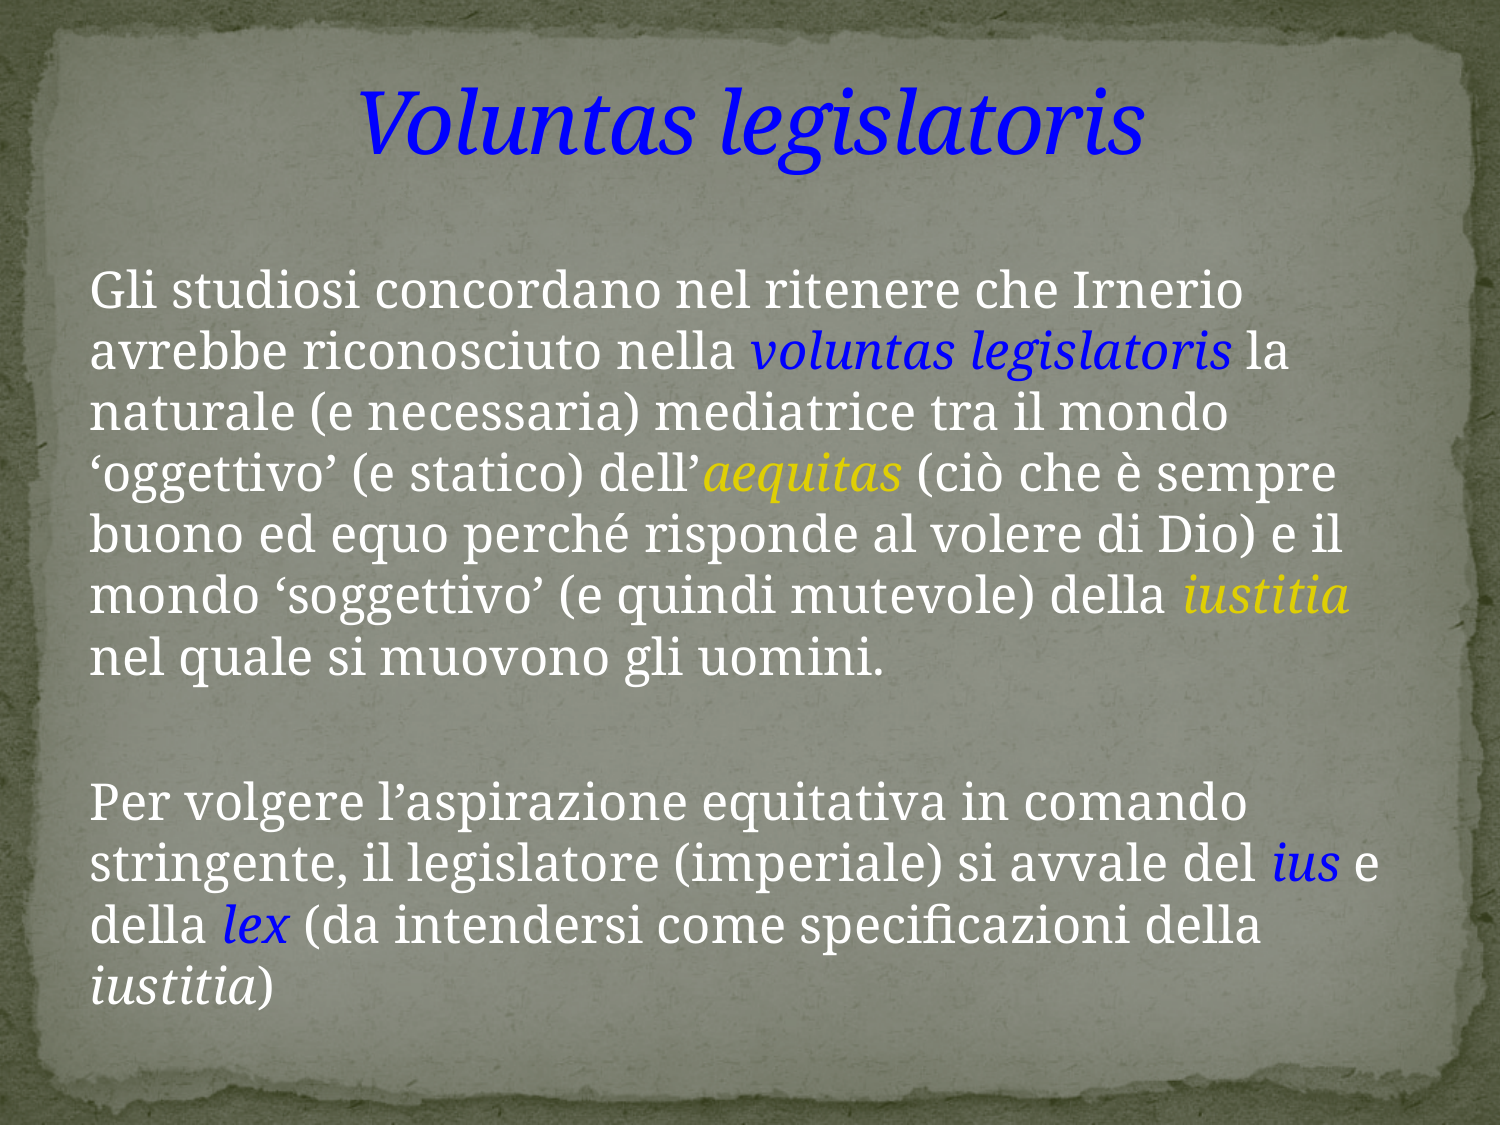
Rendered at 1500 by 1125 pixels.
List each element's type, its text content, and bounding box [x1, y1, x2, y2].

list Gli studiosi concordano nel ritenere che Irnerio avrebbe riconosciuto nella voluntas legislatoris la naturale (e necessaria) mediatrice tra il mondo ‘oggettivo’ (e statico) dell’aequitas (ciò che è sempre buono ed equo perché risponde al volere di Dio) e il mondo ‘soggettivo’ (e quindi mutevole) della iustitia nel quale si muovono gli uomini. Per volgere l’aspirazione equitativa in comando stringente, il legislatore (imperiale) si avvale del ius e della lex (da intendersi come specificazioni della iustitia) [75, 249, 1445, 1030]
title Voluntas legislatoris [74, 50, 1425, 180]
